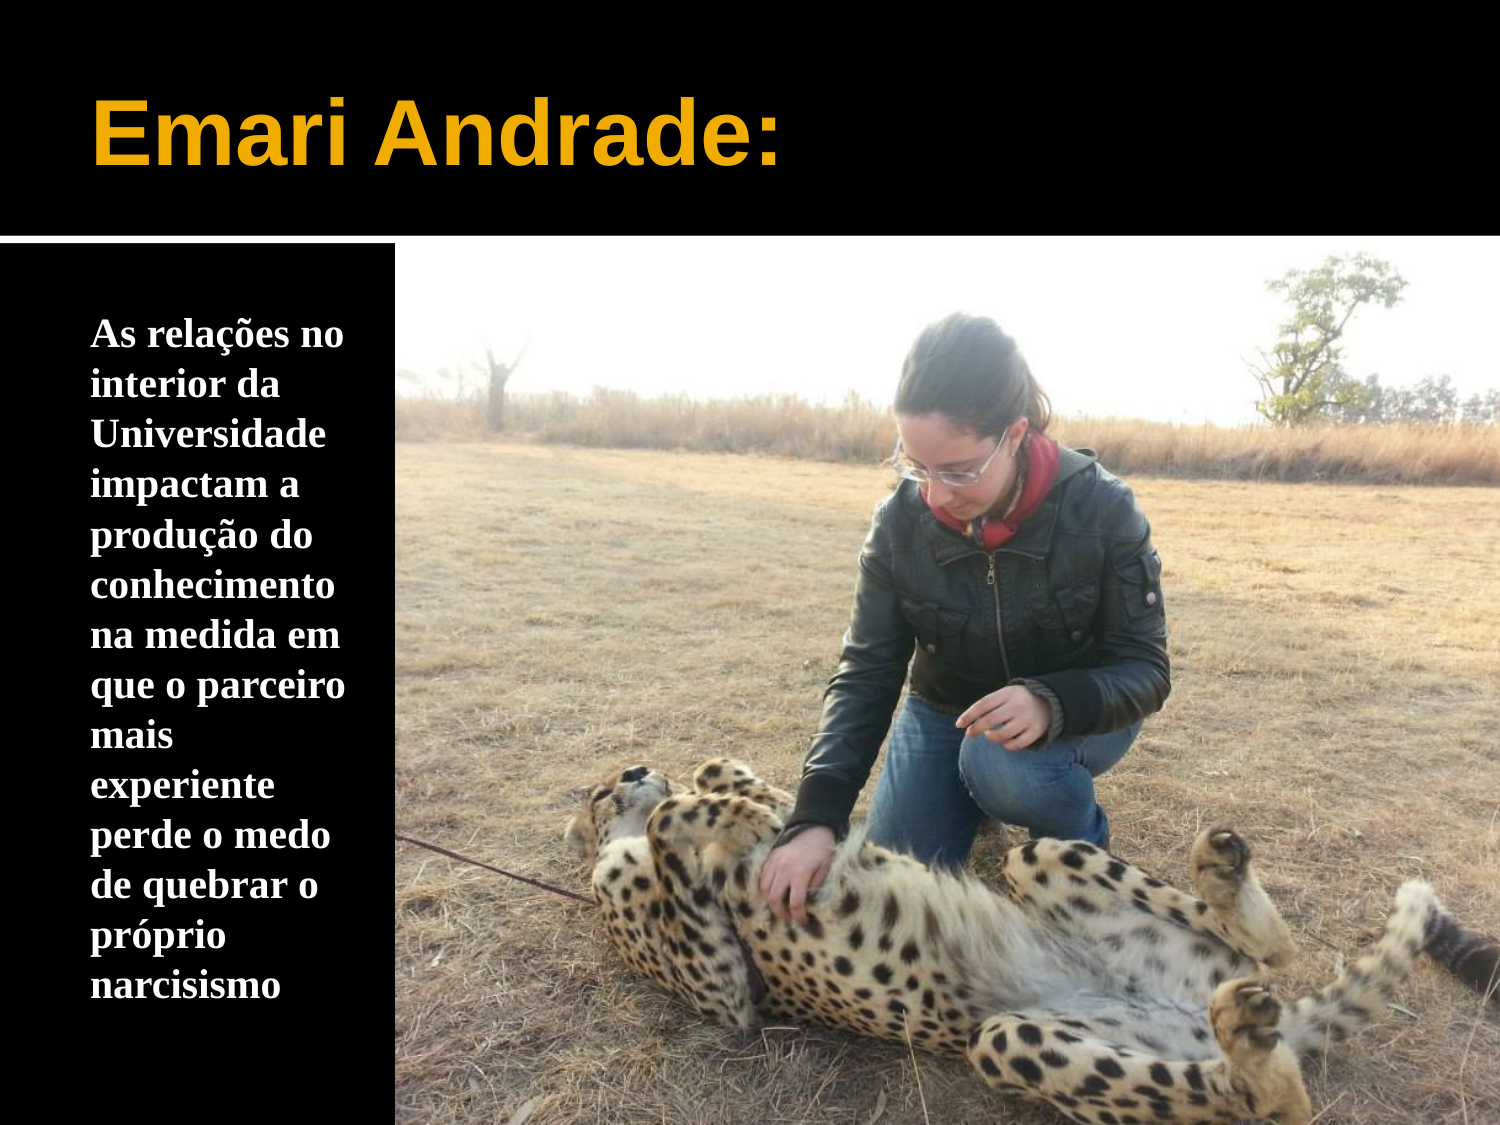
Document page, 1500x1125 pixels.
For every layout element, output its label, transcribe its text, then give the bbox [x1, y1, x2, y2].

list As relações no interior da Universidade impactam a produção do conhecimento na medida em que o parceiro mais experiente perde o medo de quebrar o próprio narcisismo [75, 291, 378, 1050]
picture [395, 240, 1500, 1125]
title Emari Andrade: [75, 24, 1425, 231]
